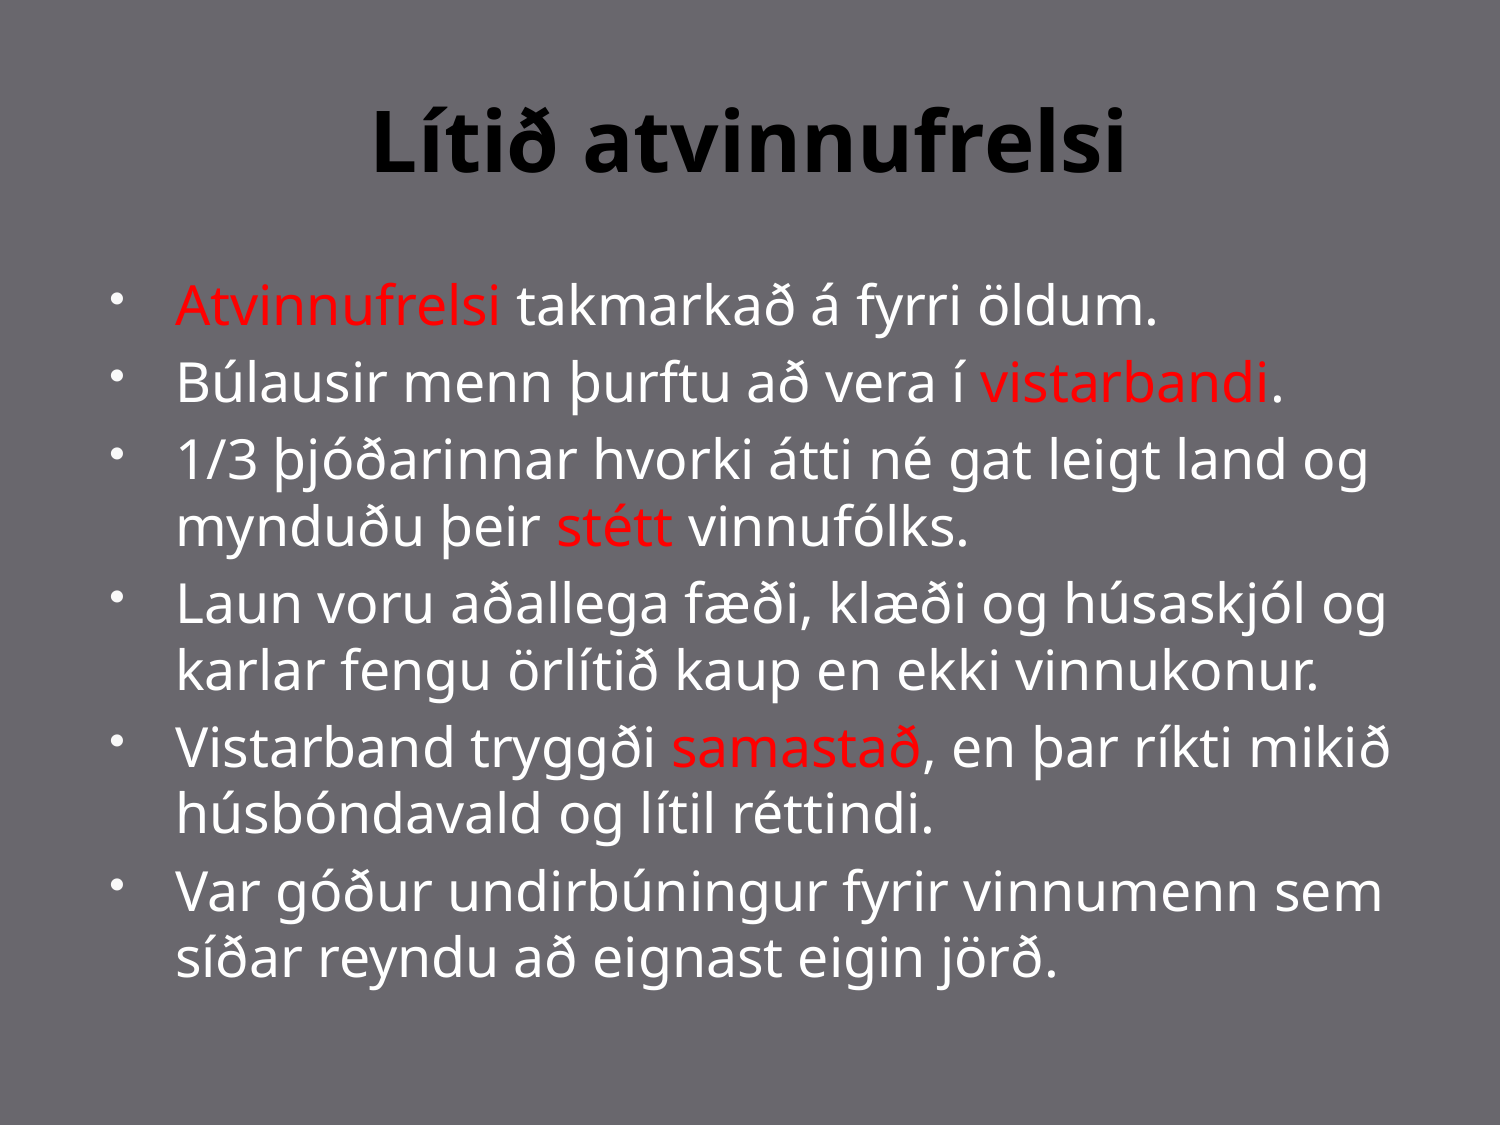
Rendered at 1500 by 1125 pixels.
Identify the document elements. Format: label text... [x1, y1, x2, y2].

title Lítið atvinnufrelsi [75, 45, 1425, 233]
list Atvinnufrelsi takmarkað á fyrri öldum. Búlausir menn þurftu að vera í vistarbandi. 1/3 þjóðarinnar hvorki átti né gat leigt land og mynduðu þeir stétt vinnufólks. Laun voru aðallega fæði, klæði og húsaskjól og karlar fengu örlítið kaup en ekki vinnukonur. Vistarband tryggði samastað, en þar ríkti mikið húsbóndavald og lítil réttindi. Var góður undirbúningur fyrir vinnumenn sem síðar reyndu að eignast eigin jörð. [75, 262, 1425, 1035]
